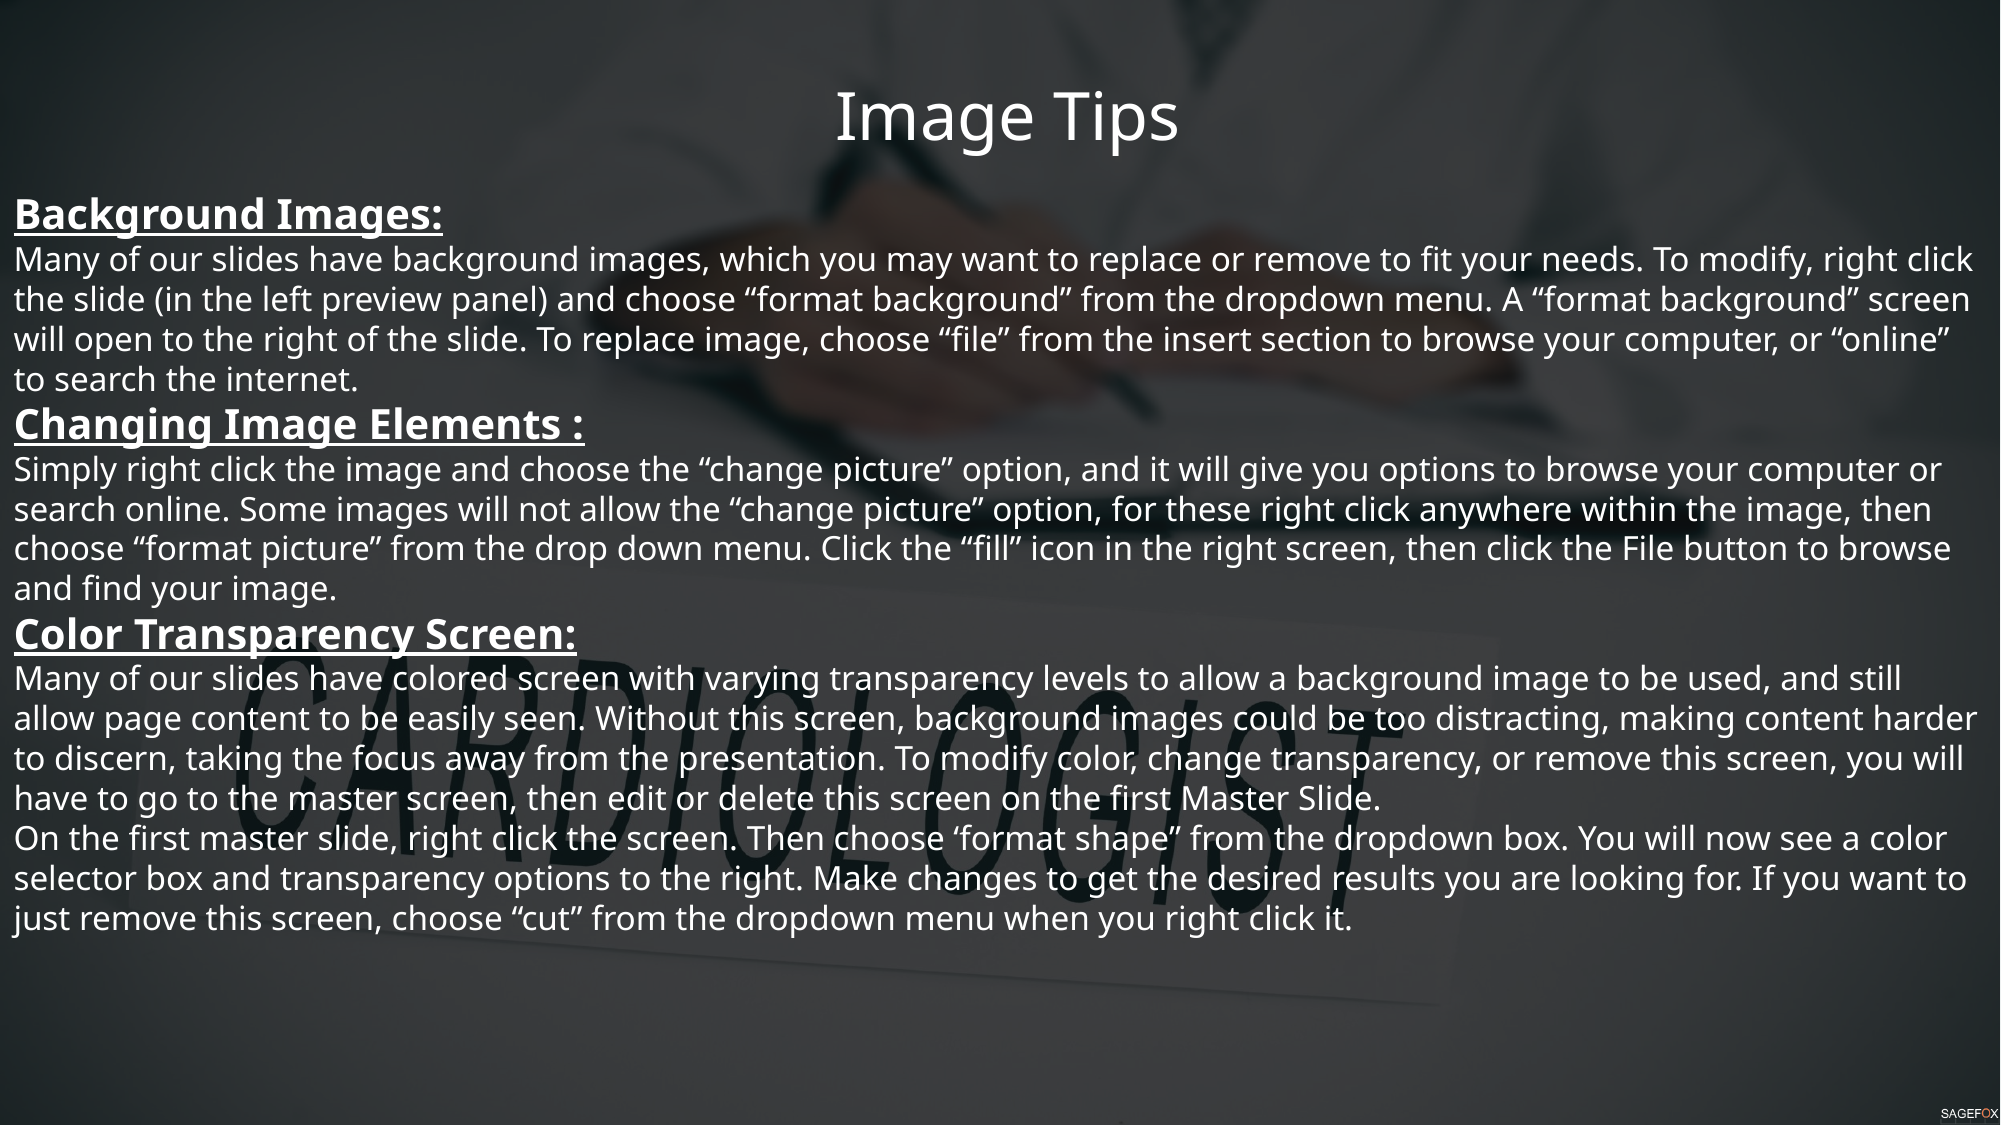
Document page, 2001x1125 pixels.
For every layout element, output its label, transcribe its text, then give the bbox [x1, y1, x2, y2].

title Image Tips [597, 59, 1420, 177]
text_box Background Images: Many of our slides have background images, which you may want to replace or remove to fit your needs. To modify, right click the slide (in the left preview panel) and choose “format background” from the dropdown menu. A “format background” screen will open to the right of the slide. To replace image, choose “file” from the insert section to browse your computer, or “online” to search the internet. Changing Image Elements : Simply right click the image and choose the “change picture” option, and it will give you options to browse your computer or search online. Some images will not allow the “change picture” option, for these right click anywhere within the image, then choose “format picture” from the drop down menu. Click the “fill” icon in the right screen, then click the File button to browse and find your image. Color Transparency Screen: Many of our slides have colored screen with varying transparency levels to allow a background image to be used, and still allow page content to be easily seen. Without this screen, background images could be too distracting, making content harder to discern, taking the focus away from the presentation. To modify color, change transparency, or remove this screen, you will have to go to the master screen, then edit or delete this screen on the first Master Slide. On the first master slide, right click the screen. Then choose ‘format shape” from the dropdown box. You will now see a color selector box and transparency options to the right. Make changes to get the desired results you are looking for. If you want to just remove this screen, choose “cut” from the dropdown menu when you right click it. [0, 0, 2000, 1125]
